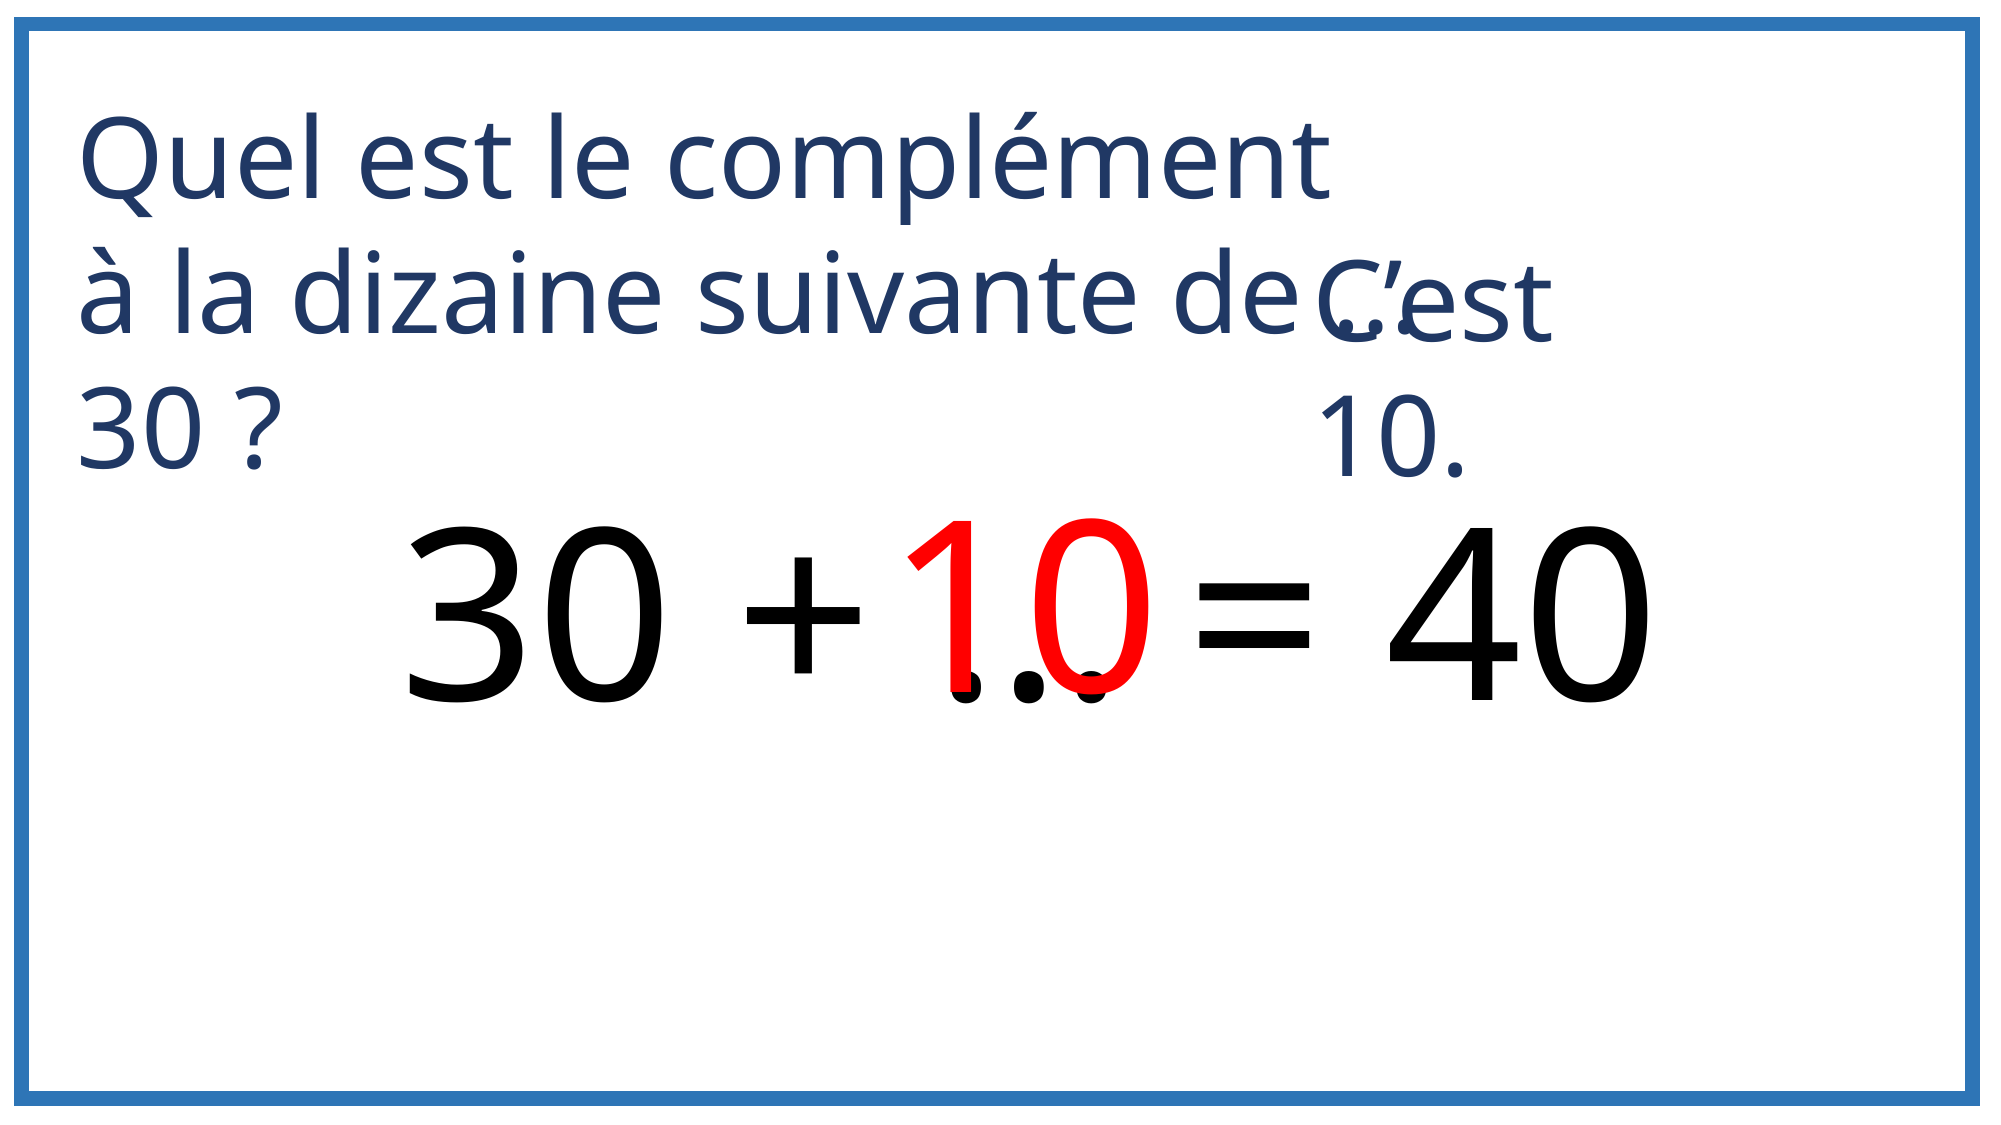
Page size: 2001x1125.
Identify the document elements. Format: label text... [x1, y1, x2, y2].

text_box Quel est le complément à la dizaine suivante de … 30 ? [62, 78, 1461, 498]
text_box [21, 23, 1974, 1099]
text_box C’est 10. [1297, 221, 1745, 507]
